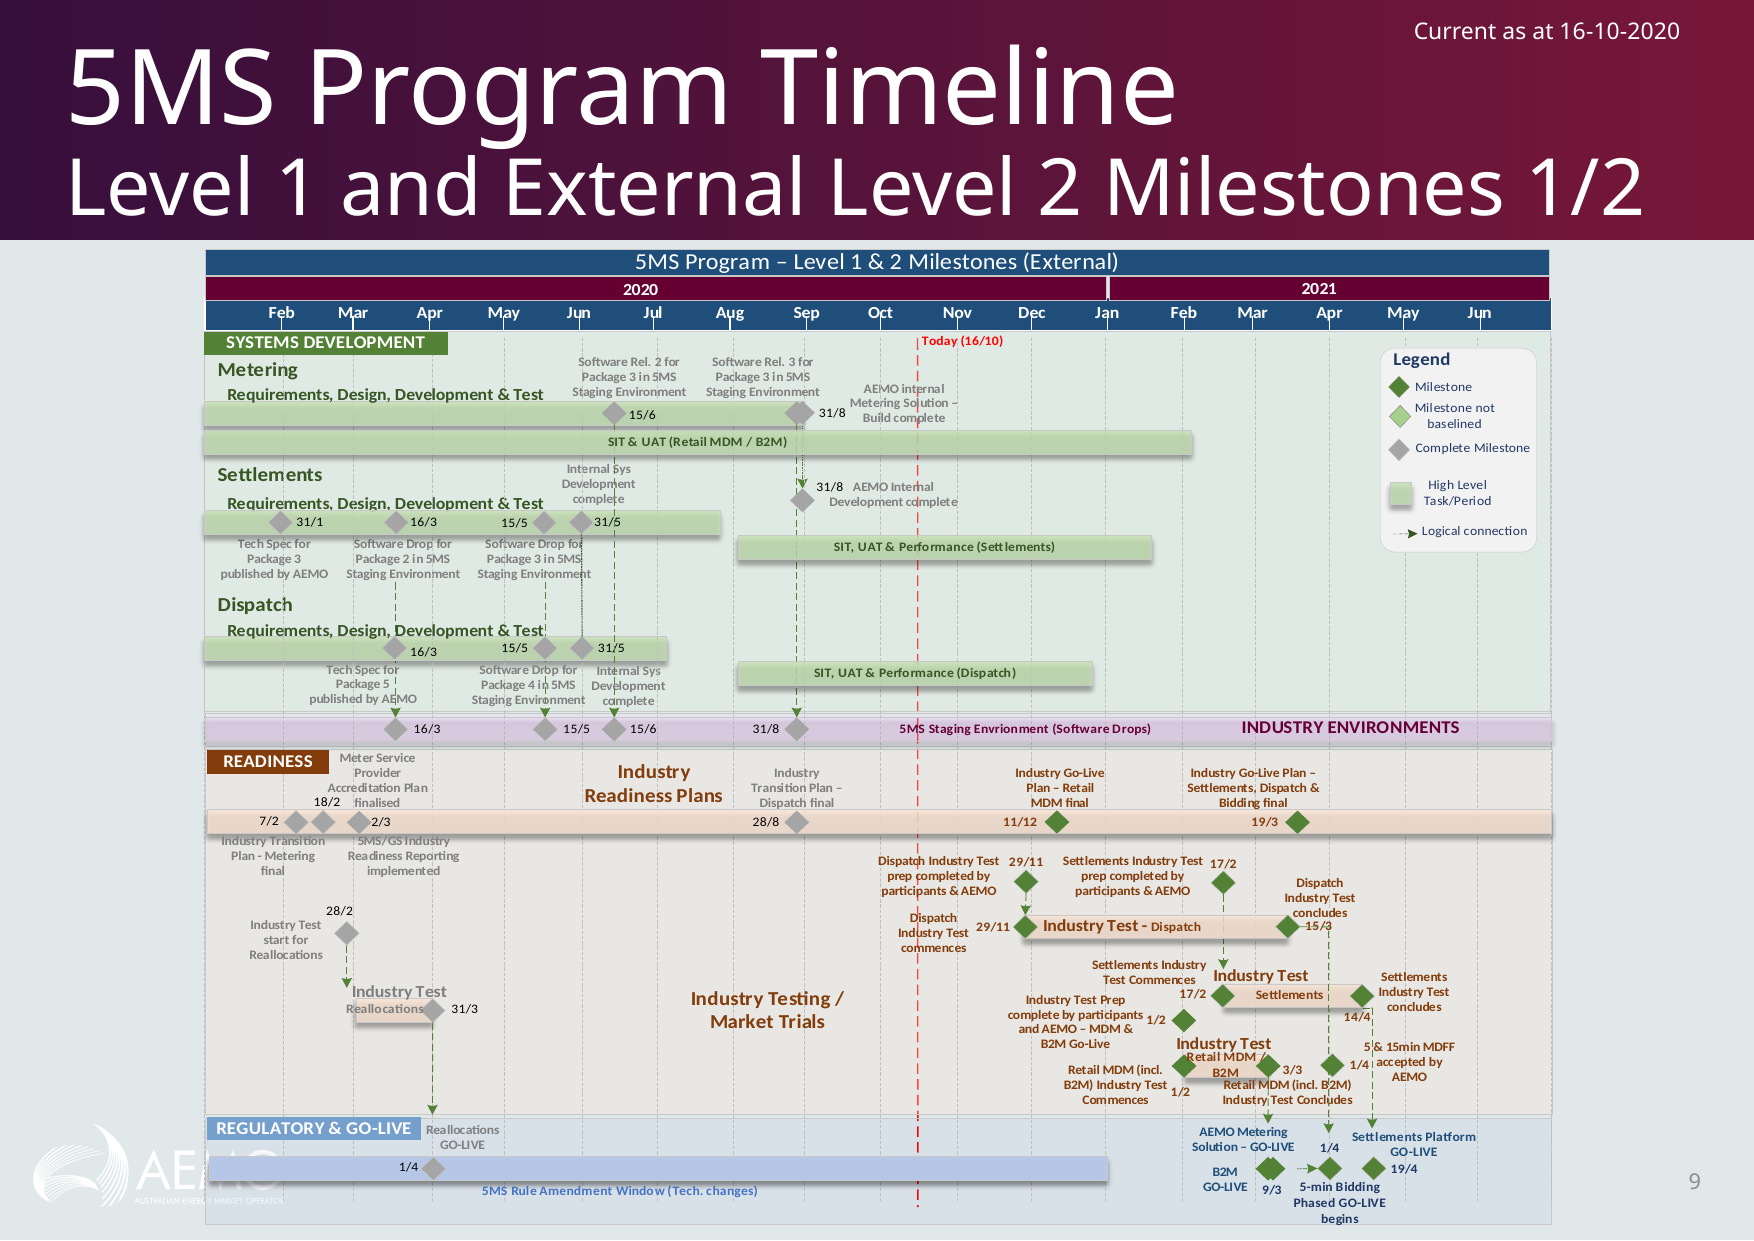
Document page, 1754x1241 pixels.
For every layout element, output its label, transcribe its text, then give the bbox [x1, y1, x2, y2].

text_box Current as at 16-10-2020 [1397, 1, 1704, 53]
title 5MS Program Timeline Level 1 and External Level 2 Milestones 1/2 [50, 22, 1704, 240]
slide_number 9 [1633, 1149, 1717, 1216]
picture [33, 239, 1559, 1235]
